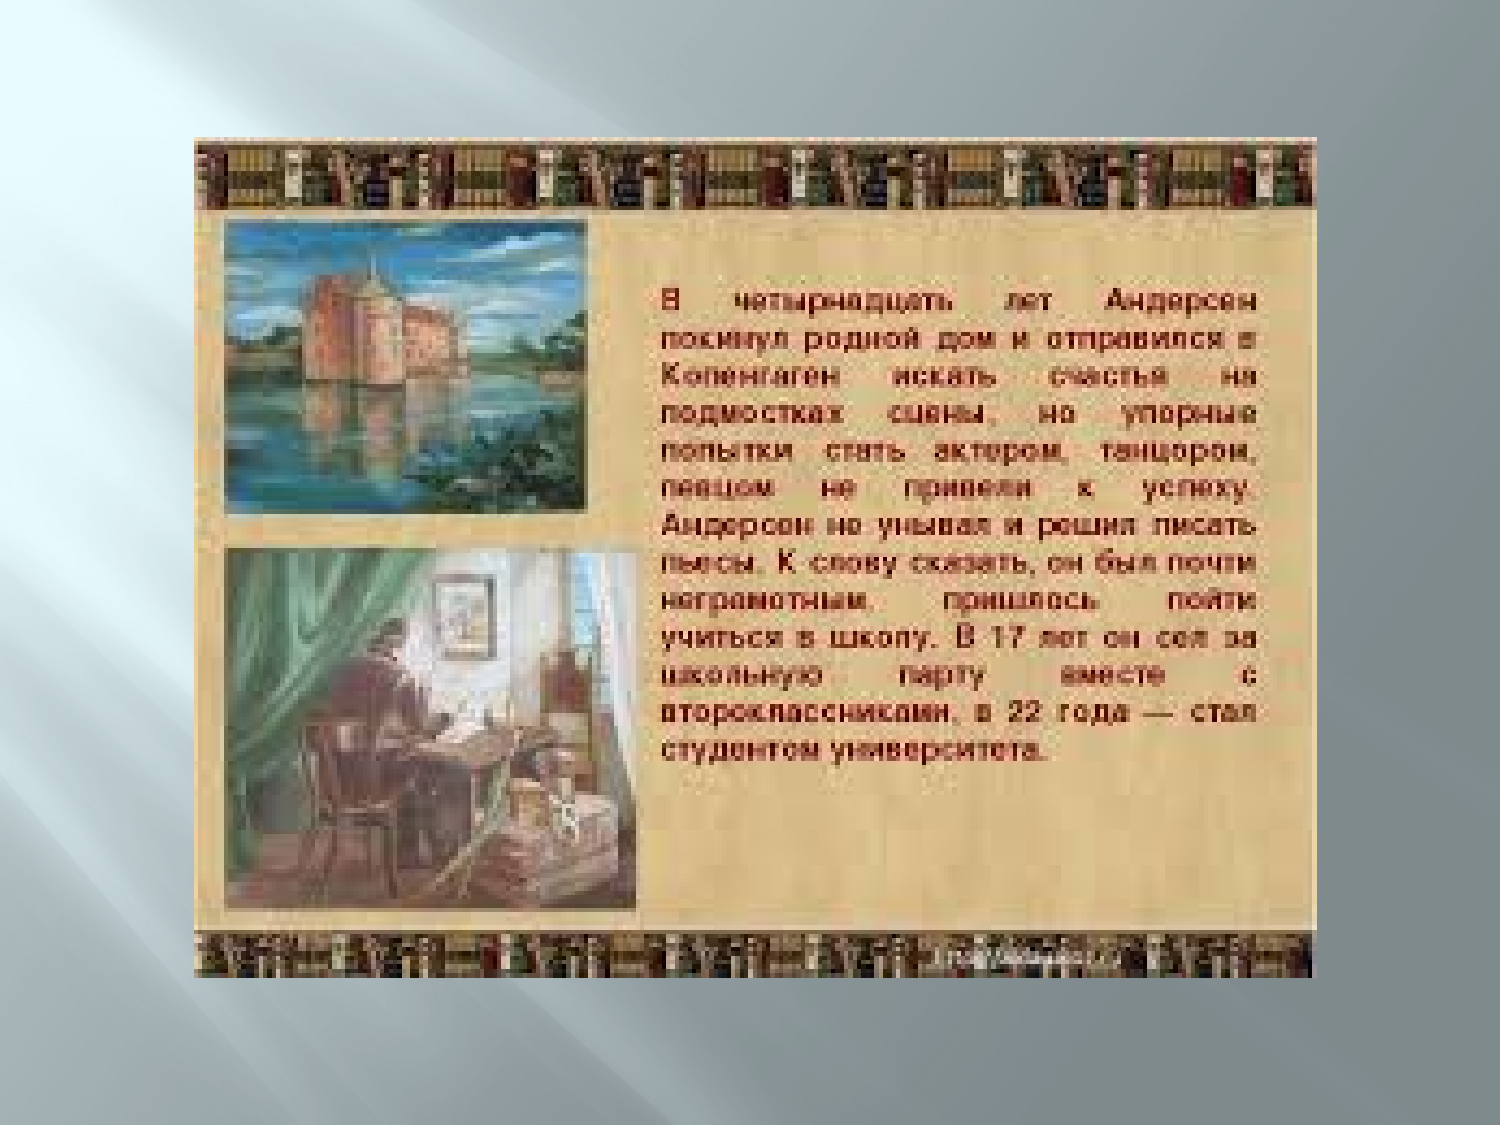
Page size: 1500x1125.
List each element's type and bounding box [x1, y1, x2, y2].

picture [194, 136, 1318, 978]
